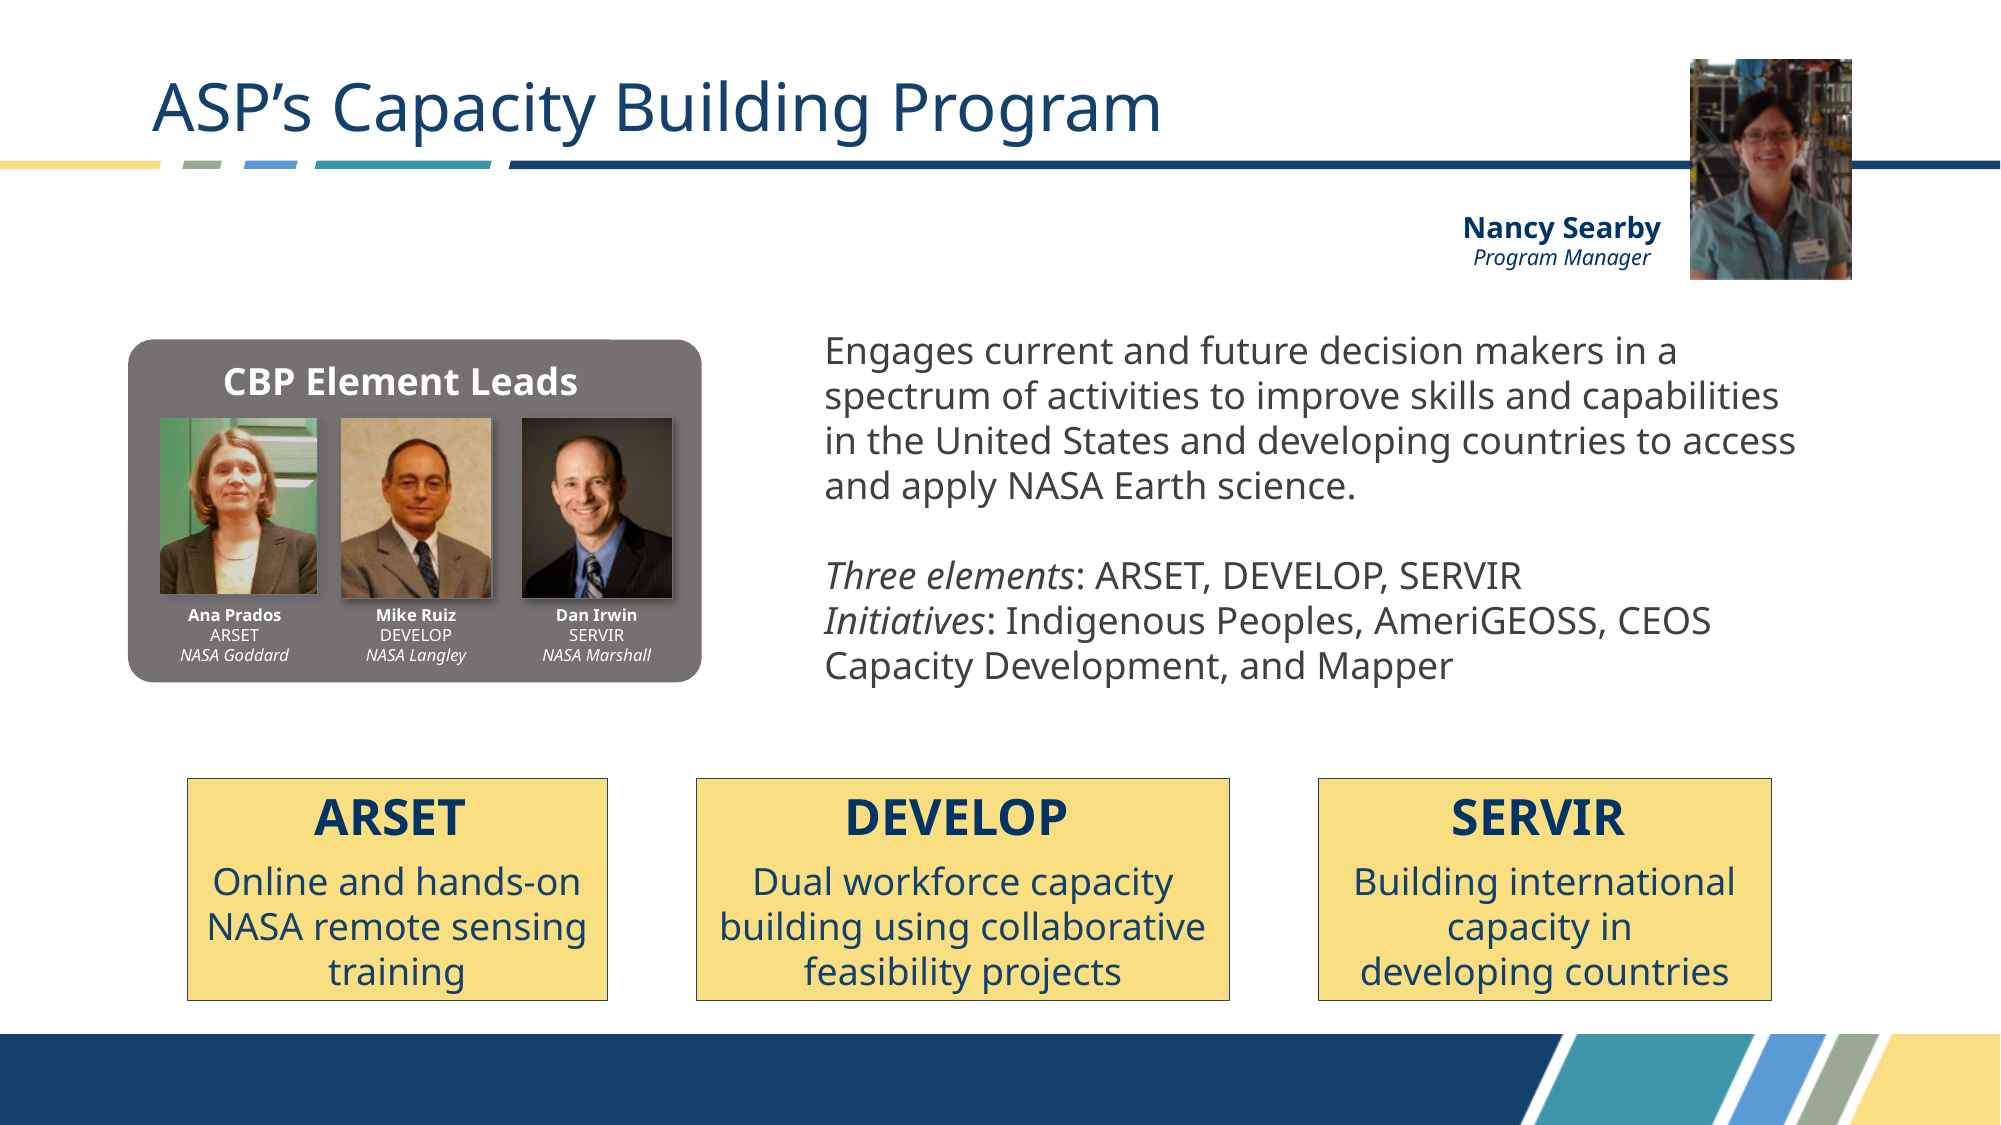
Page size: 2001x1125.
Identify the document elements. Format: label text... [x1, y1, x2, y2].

text_box Engages current and future decision makers in a spectrum of activities to improve skills and capabilities in the United States and developing countries to access and apply NASA Earth science. Three elements: ARSET, DEVELOP, SERVIR Initiatives: Indigenous Peoples, AmeriGEOSS, CEOS Capacity Development, and Mapper [809, 319, 1828, 713]
text_box Mike Ruiz DEVELOP NASA Langley [341, 598, 491, 673]
text_box CBP Element Leads [130, 350, 672, 411]
picture [341, 417, 492, 598]
text_box Dan Irwin SERVIR NASA Marshall [522, 606, 672, 673]
title ASP’s Capacity Building Program [1852, 59, 1863, 161]
text_box [132, 343, 698, 679]
picture [521, 417, 672, 598]
picture [0, 1034, 2000, 1125]
picture [159, 417, 318, 595]
text_box ARSET Online and hands-on NASA remote sensing training [187, 778, 608, 1001]
text_box SERVIR Building international capacity in developing countries [1318, 778, 1772, 1001]
text_box Nancy Searby Program Manager [1439, 201, 1686, 278]
title ASP’s Capacity Building Program [137, 59, 1690, 161]
text_box Ana Prados ARSET NASA Goddard [153, 597, 317, 673]
picture [1690, 59, 1852, 280]
text_box DEVELOP Dual workforce capacity building using collaborative feasibility projects [696, 778, 1230, 1001]
